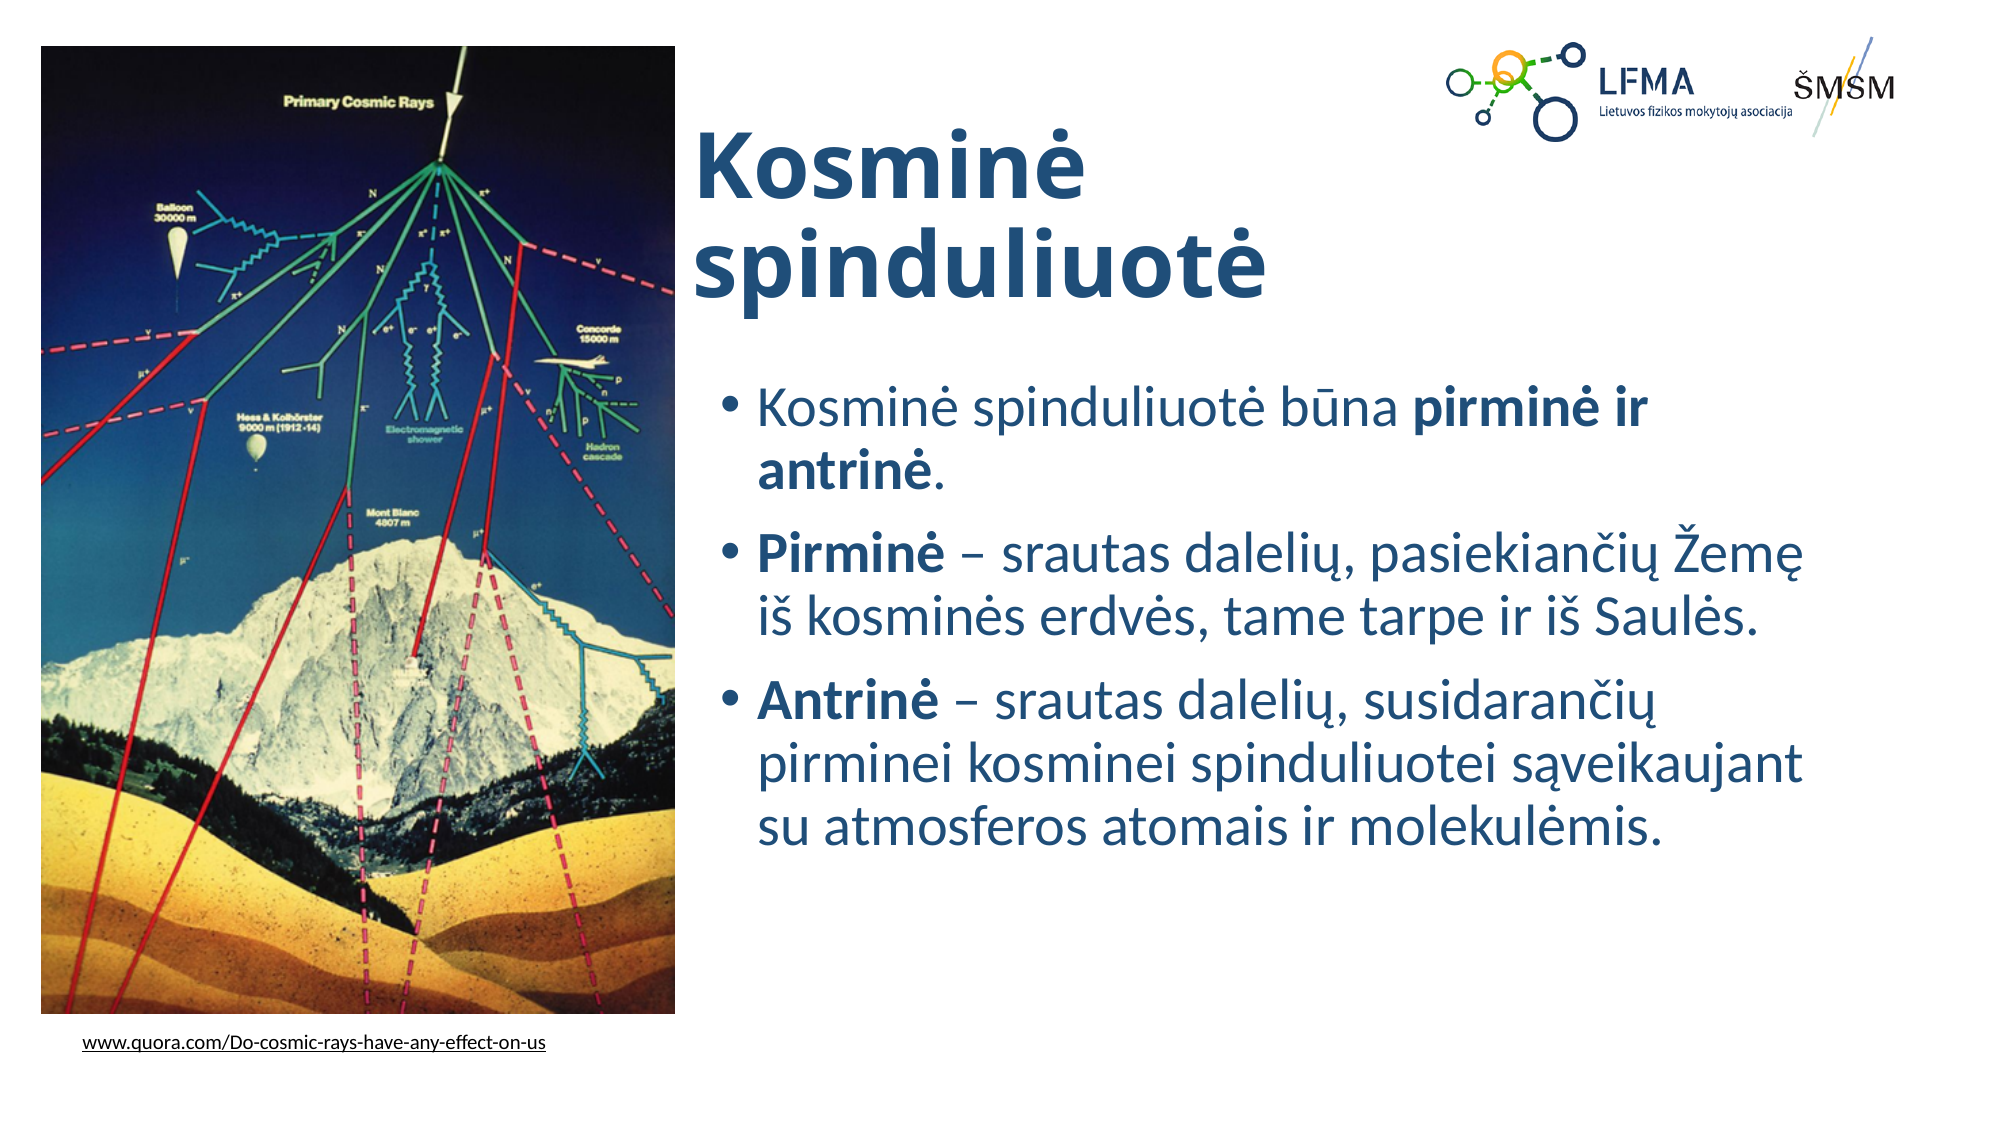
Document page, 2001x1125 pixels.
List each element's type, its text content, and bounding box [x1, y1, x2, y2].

picture [1446, 19, 1943, 159]
list Kosminė spinduliuotė būna pirminė ir antrinė. Pirminė – srautas dalelių, pasiekiančių Žemę iš kosminės erdvės, tame tarpe ir iš Saulės. Antrinė – srautas dalelių, susidarančių pirminei kosminei spinduliuotei sąveikaujant su atmosferos atomais ir molekulėmis. [705, 368, 1839, 891]
picture [41, 46, 675, 1014]
text_box www.quora.com/Do-cosmic-rays-have-any-effect-on-us [67, 1021, 566, 1061]
title Kosminė spinduliuotė [677, 109, 1500, 327]
